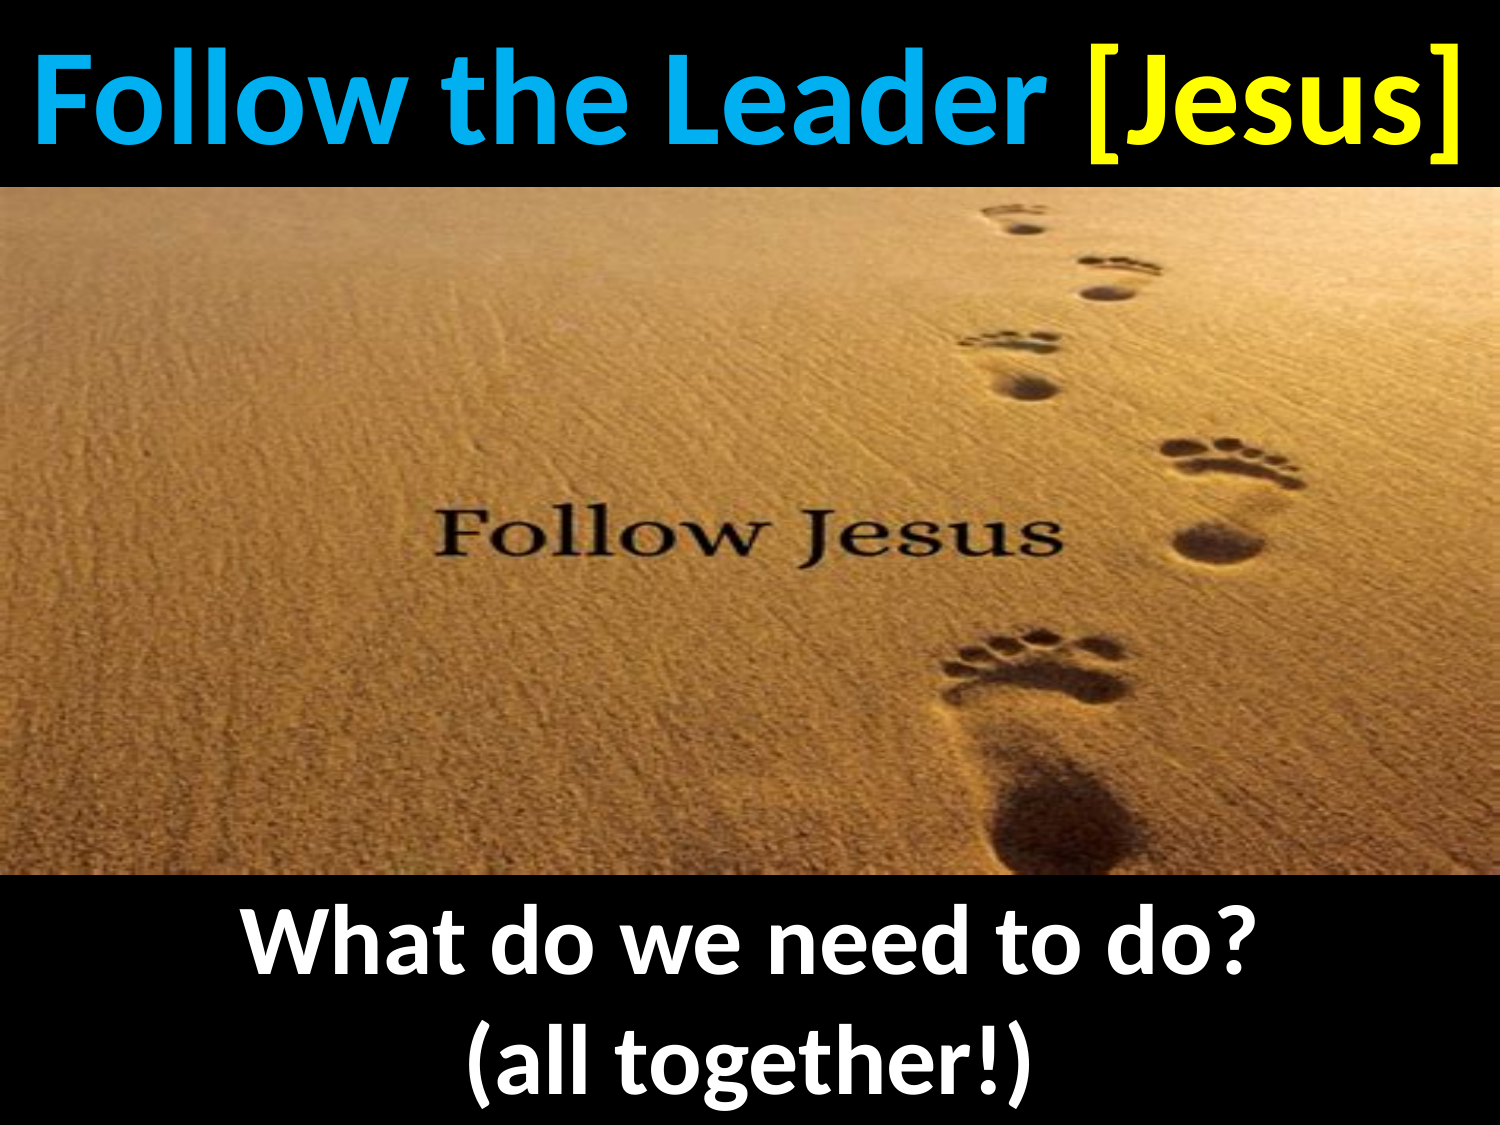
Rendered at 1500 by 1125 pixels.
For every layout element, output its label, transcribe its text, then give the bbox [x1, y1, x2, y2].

picture [0, 187, 1500, 876]
text_box Follow the Leader [Jesus] [0, 0, 1500, 180]
text_box What do we need to do? (all together!) [0, 883, 1500, 1123]
